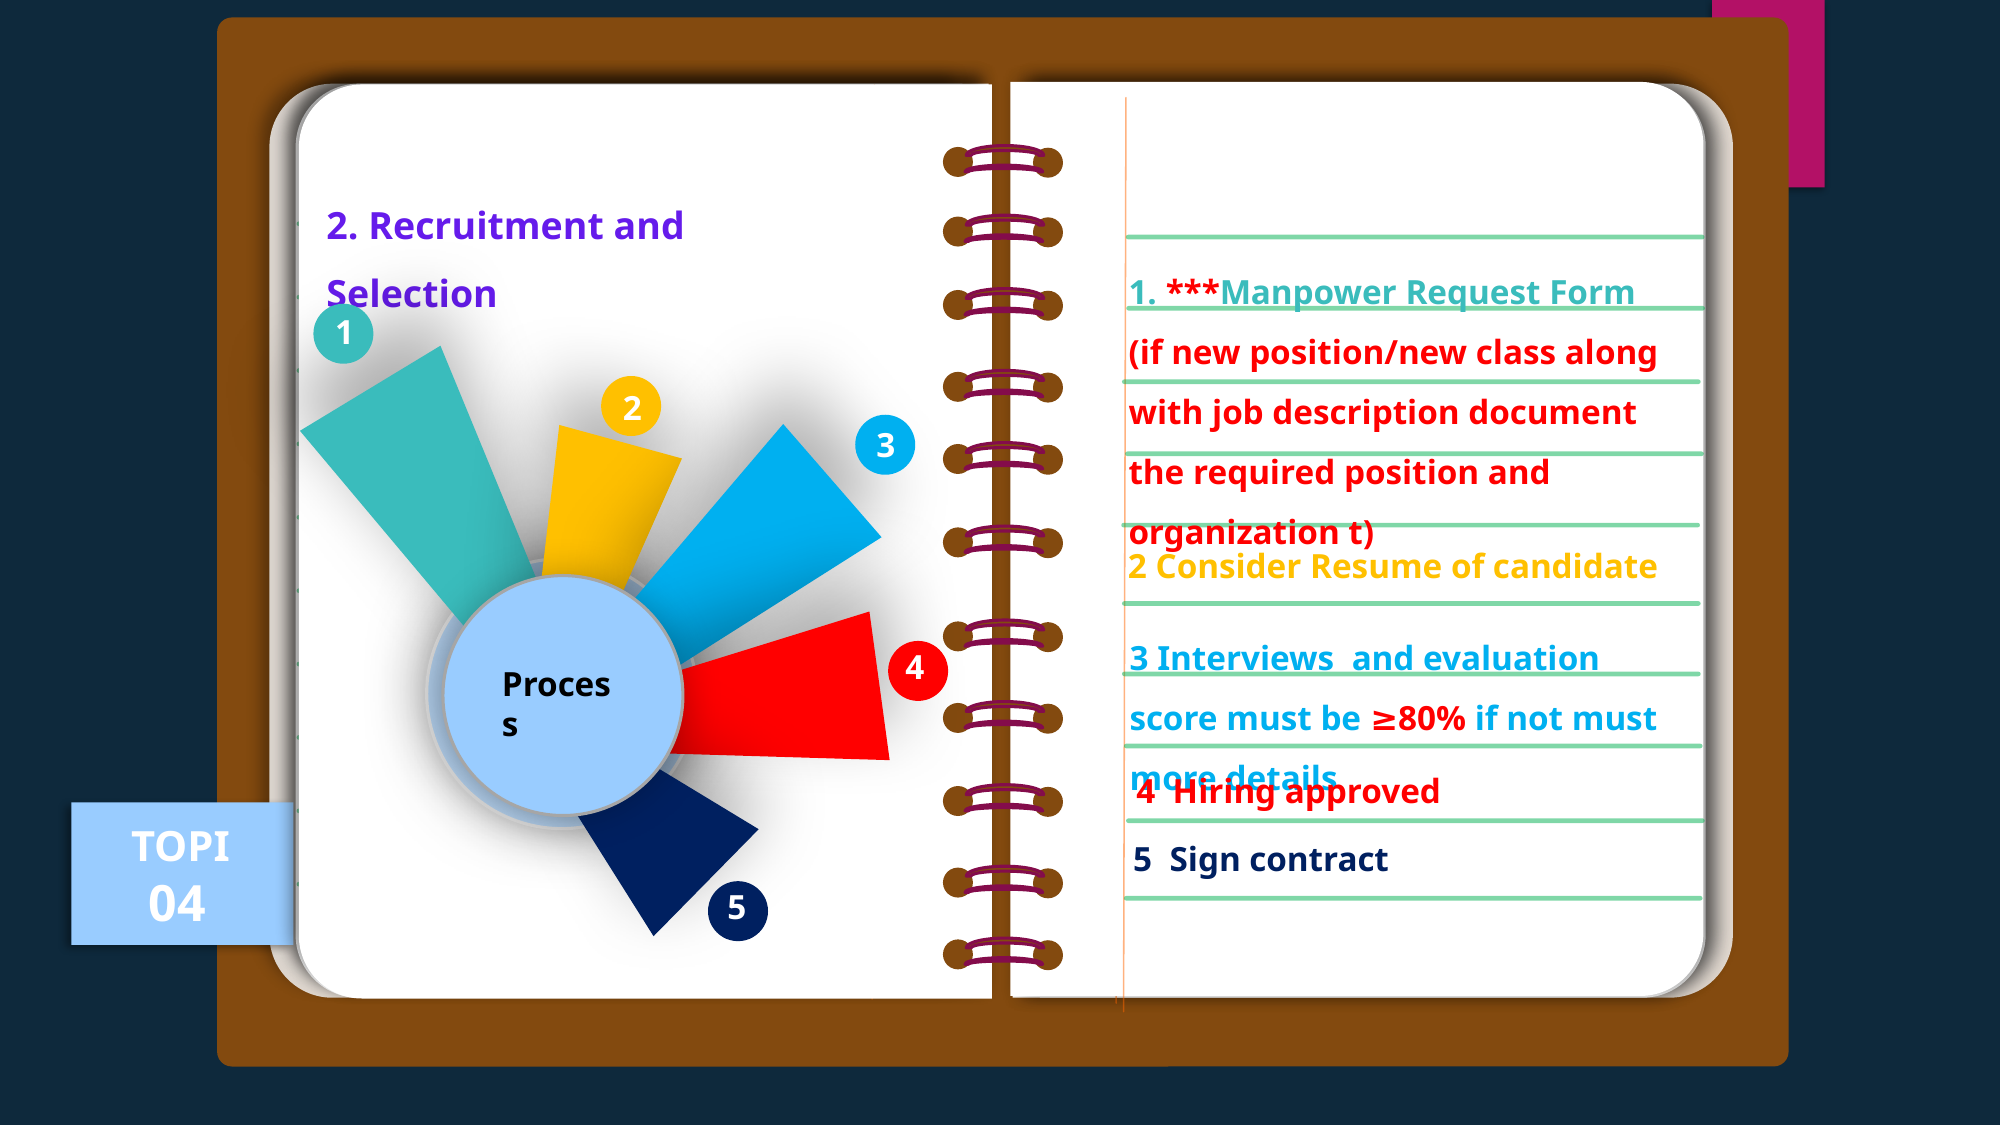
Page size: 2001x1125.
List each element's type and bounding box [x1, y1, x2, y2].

text_box [216, 17, 1789, 1067]
text_box [442, 575, 684, 816]
text_box [707, 878, 769, 942]
text_box [942, 145, 1064, 972]
text_box [313, 303, 374, 364]
text_box [71, 802, 294, 946]
text_box [600, 375, 662, 437]
text_box [887, 638, 949, 702]
text_box [1010, 81, 1704, 1012]
text_box [854, 414, 916, 475]
